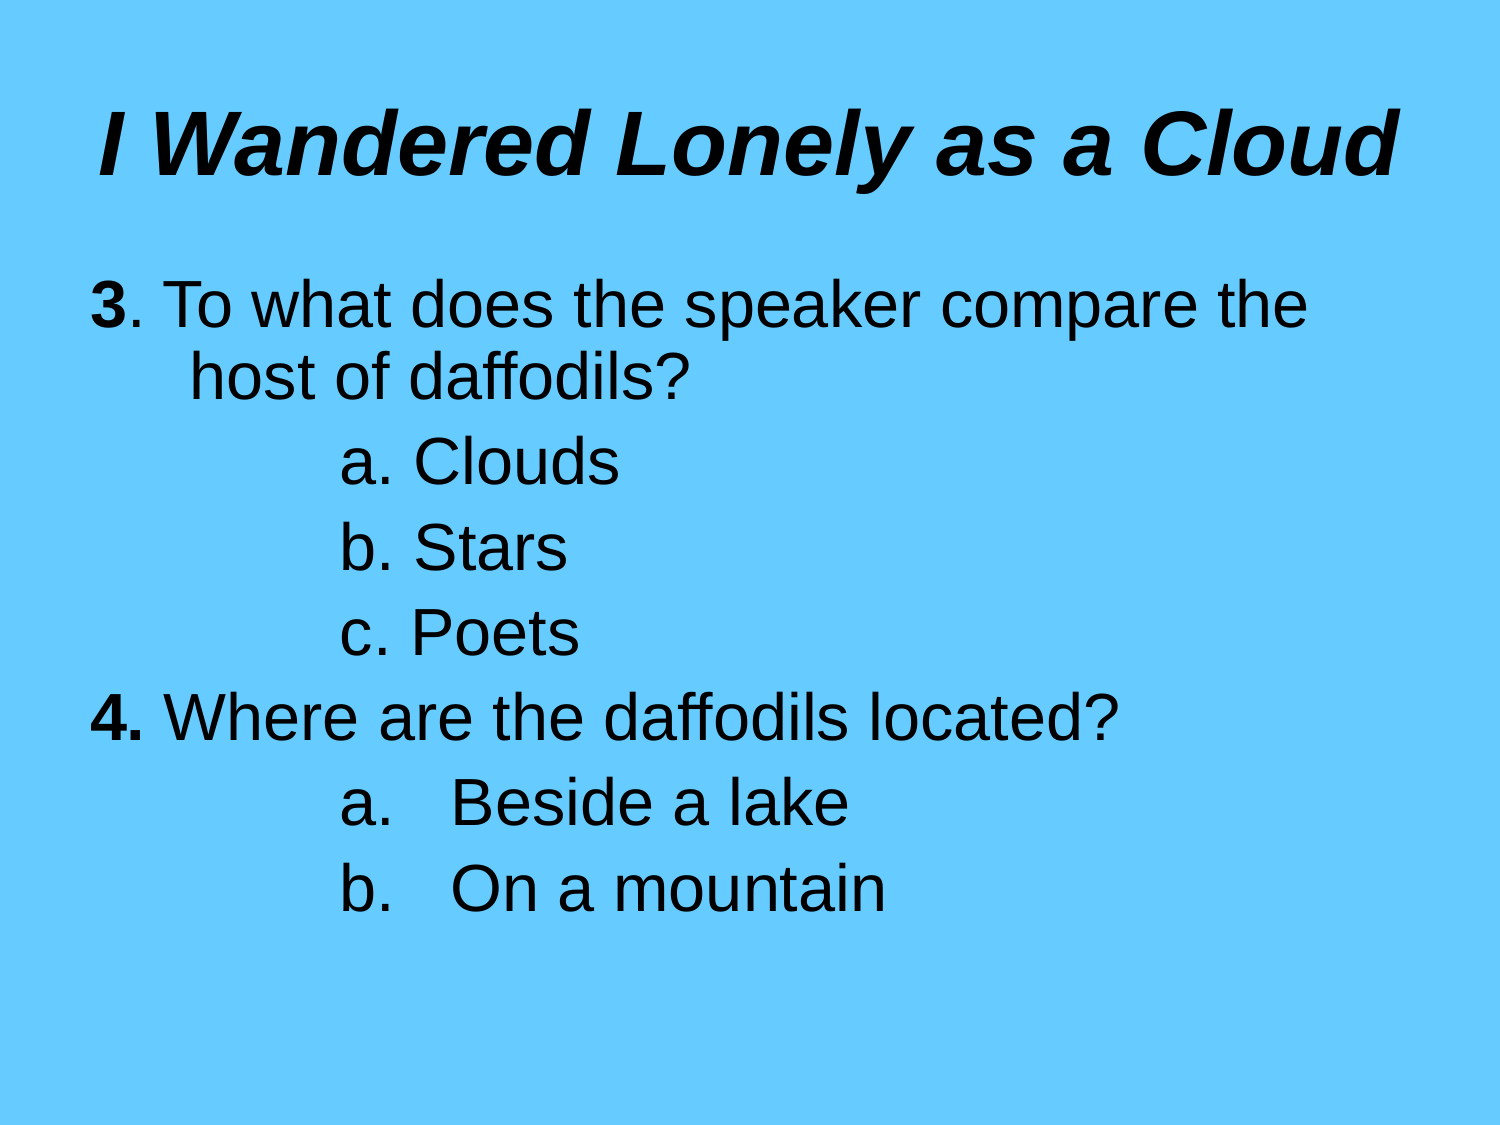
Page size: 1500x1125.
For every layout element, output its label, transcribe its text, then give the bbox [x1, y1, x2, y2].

list 3. To what does the speaker compare the host of daffodils? a. Clouds b. Stars c. Poets 4. Where are the daffodils located? a. Beside a lake b. On a mountain [75, 262, 1425, 1005]
title I Wandered Lonely as a Cloud [75, 45, 1425, 233]
